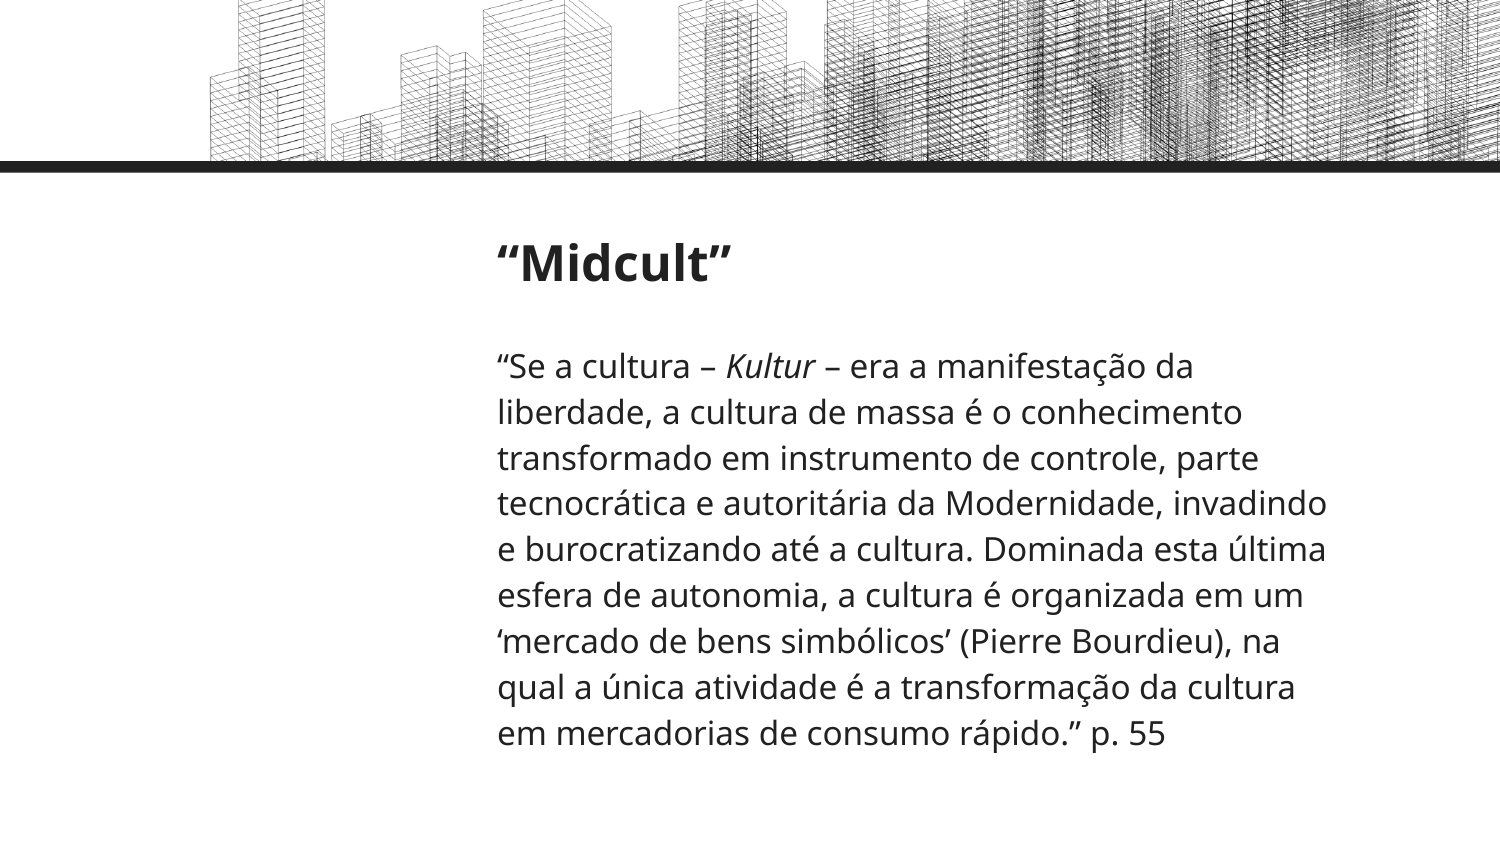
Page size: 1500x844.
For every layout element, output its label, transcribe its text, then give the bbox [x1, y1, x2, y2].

list “Se a cultura – Kultur – era a manifestação da liberdade, a cultura de massa é o conhecimento transformado em instrumento de controle, parte tecnocrática e autoritária da Modernidade, invadindo e burocratizando até a cultura. Dominada esta última esfera de autonomia, a cultura é organizada em um ‘mercado de bens simbólicos’ (Pierre Bourdieu), na qual a única atividade é a transformação da cultura em mercadorias de consumo rápido.” p. 55 [482, 323, 1366, 771]
picture [0, 0, 1500, 161]
title “Midcult” [482, 205, 1365, 307]
